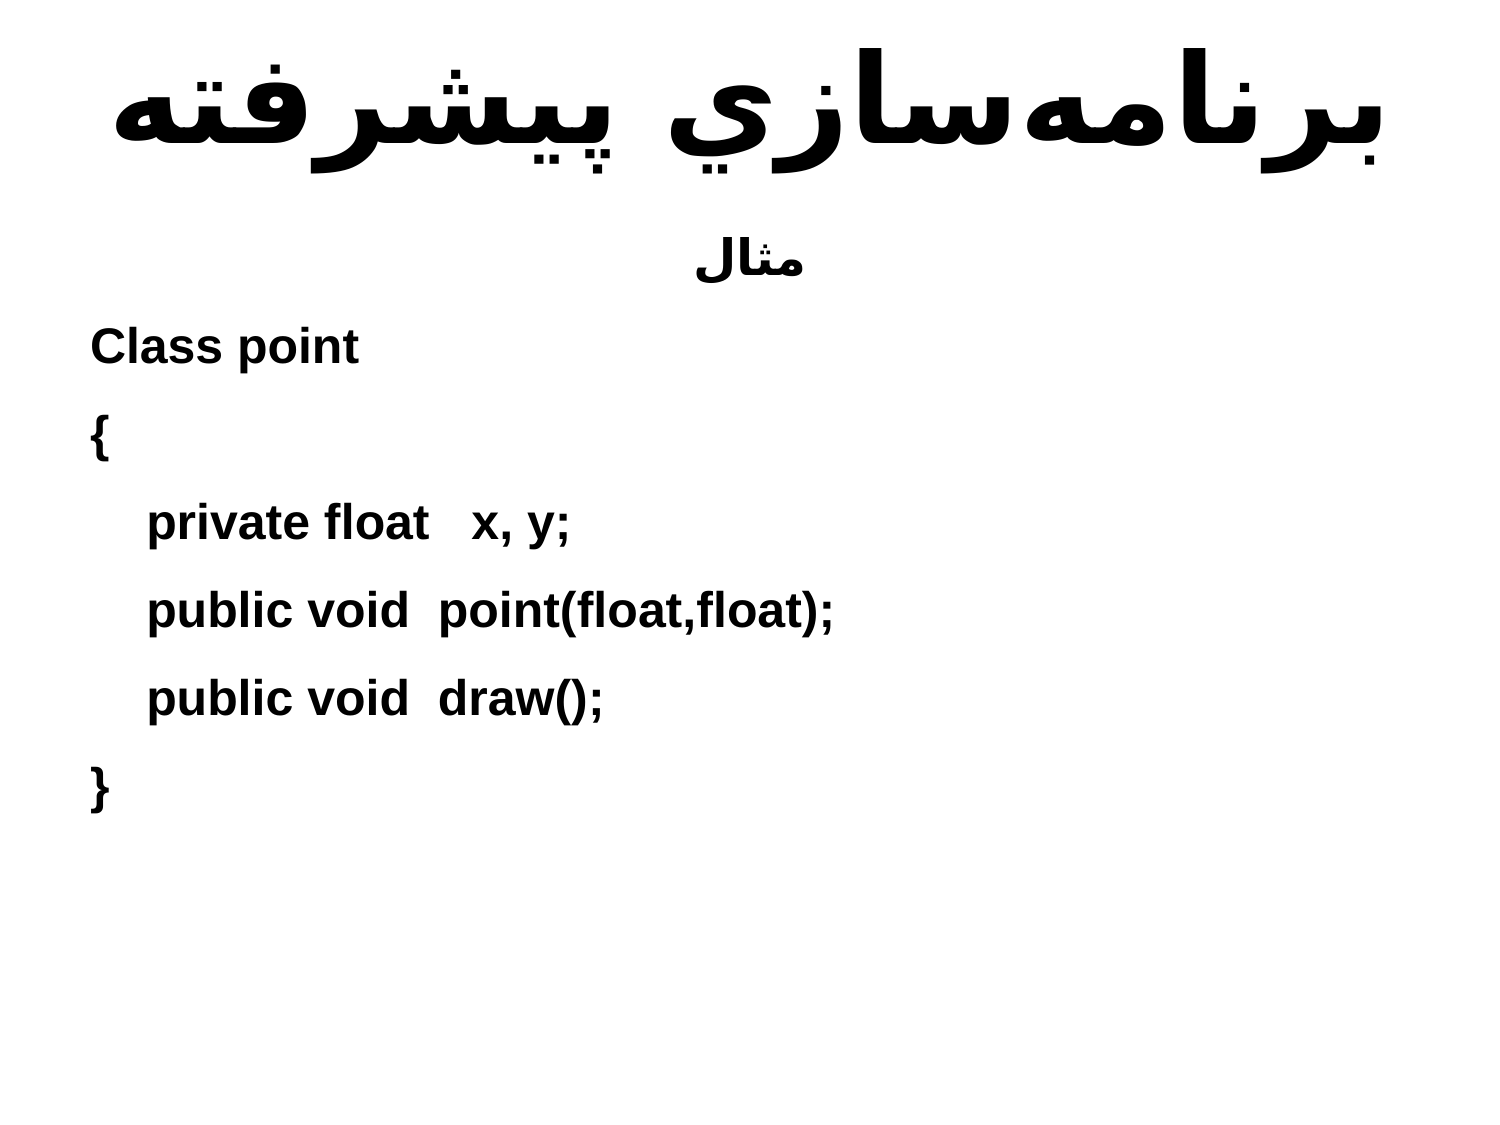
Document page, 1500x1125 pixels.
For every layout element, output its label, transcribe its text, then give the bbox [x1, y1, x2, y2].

list مثال Class point { private float x, y; public void point(float,float); public void draw(); } [74, 199, 1426, 943]
title برنامه‌سازي پيشرفته [74, 0, 1426, 188]
